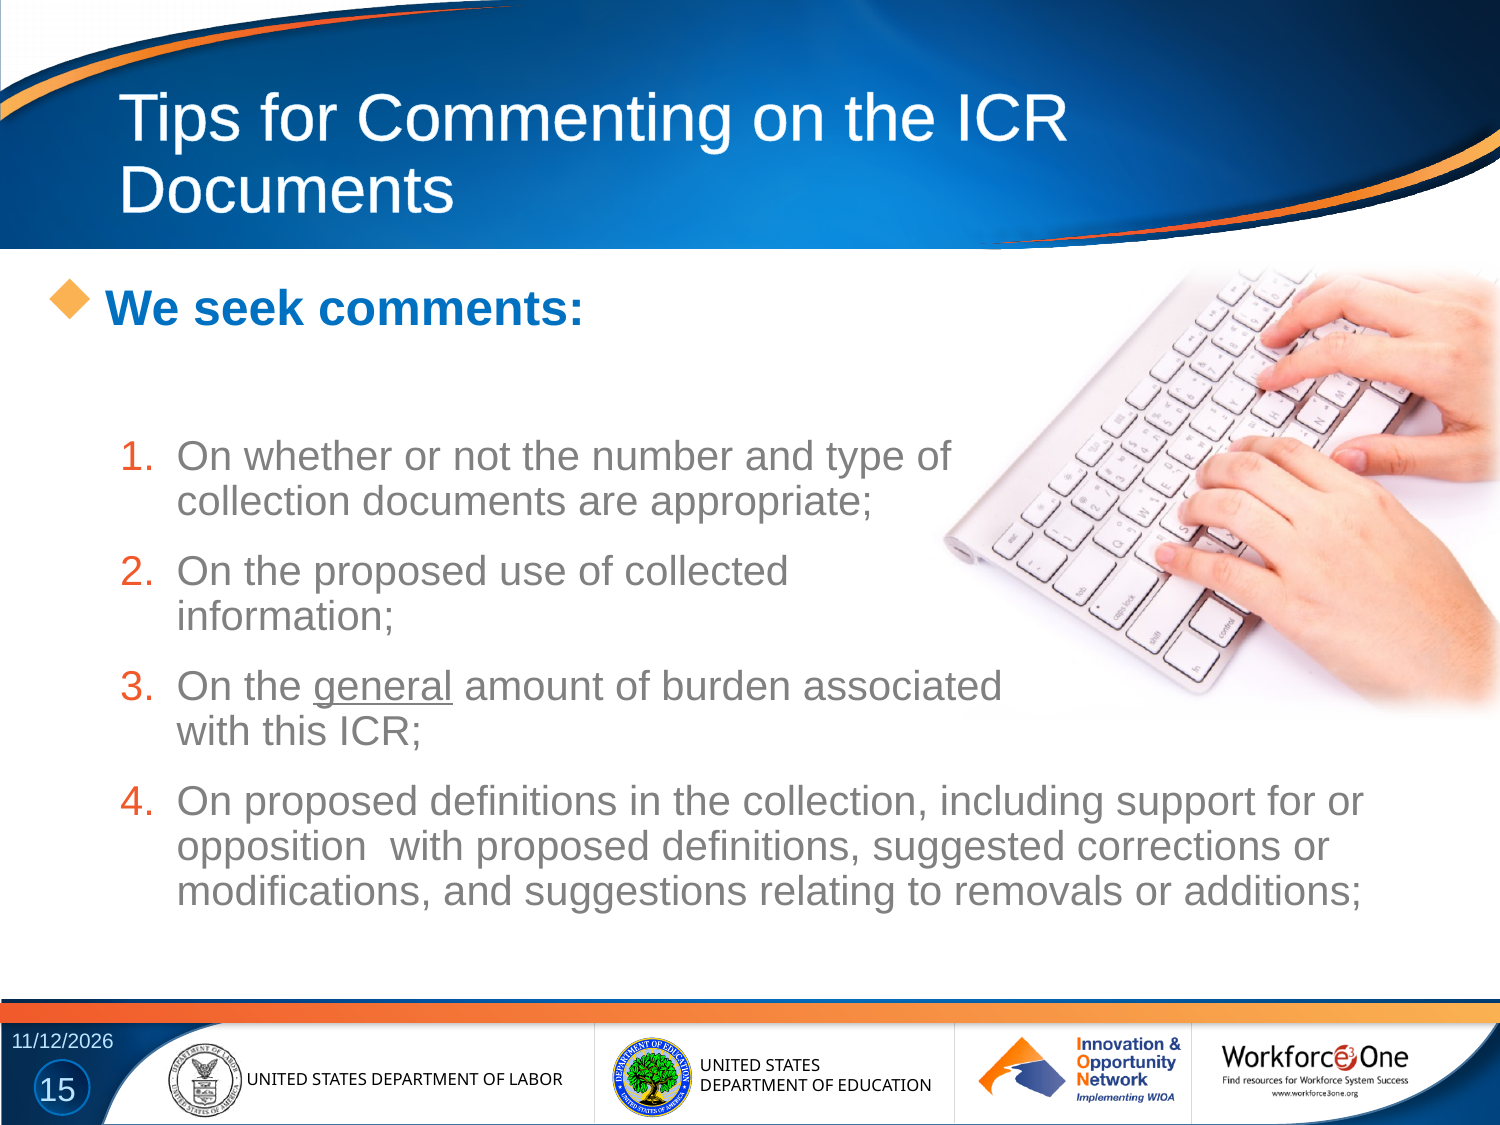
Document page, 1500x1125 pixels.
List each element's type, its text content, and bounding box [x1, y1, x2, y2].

picture [2, 1023, 248, 1125]
picture [826, 261, 1500, 721]
picture [977, 1036, 1182, 1103]
picture [0, 0, 1500, 250]
list We seek comments: On whether or not the number and type of collection documents are appropriate; On the proposed use of collected information; On the general amount of burden associated with this ICR; On proposed definitions in the collection, including support for or opposition with proposed definitions, suggested corrections or modifications, and suggestions relating to removals or additions; [30, 261, 1454, 984]
picture [1206, 1025, 1499, 1125]
title Tips for Commenting on the ICR Documents [103, 55, 1397, 235]
picture [2, 999, 1499, 1003]
